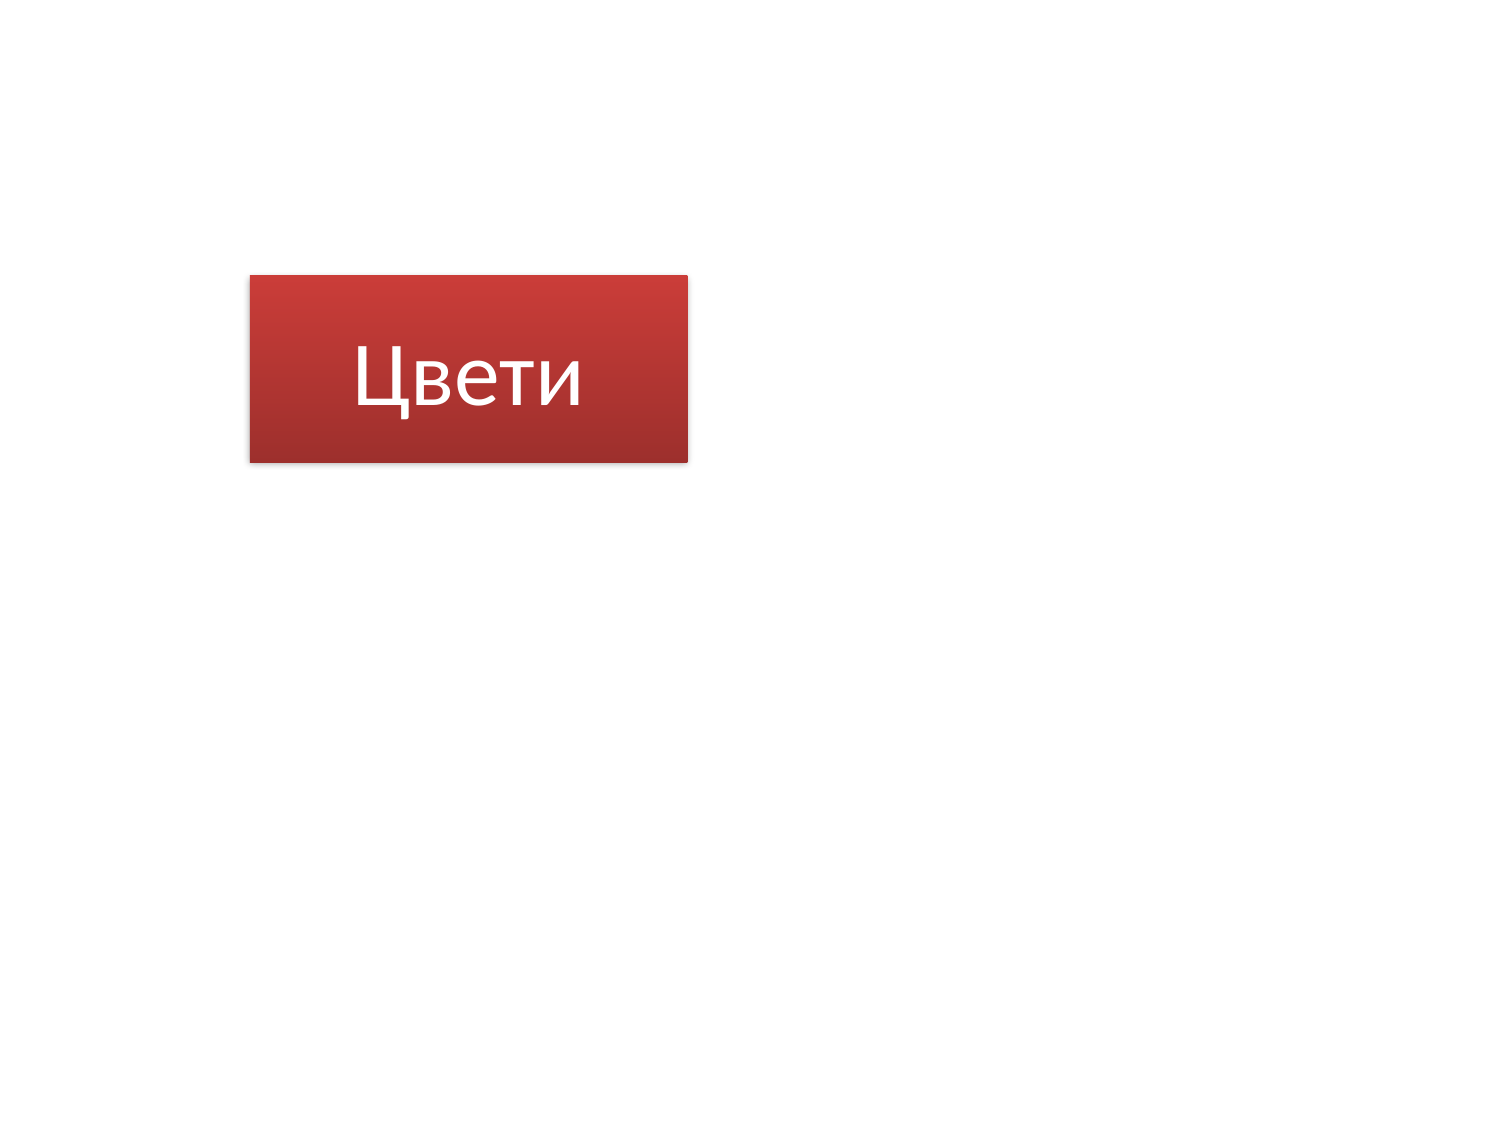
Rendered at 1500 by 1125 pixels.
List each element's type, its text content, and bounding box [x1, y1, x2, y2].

title Цвети [249, 275, 688, 463]
